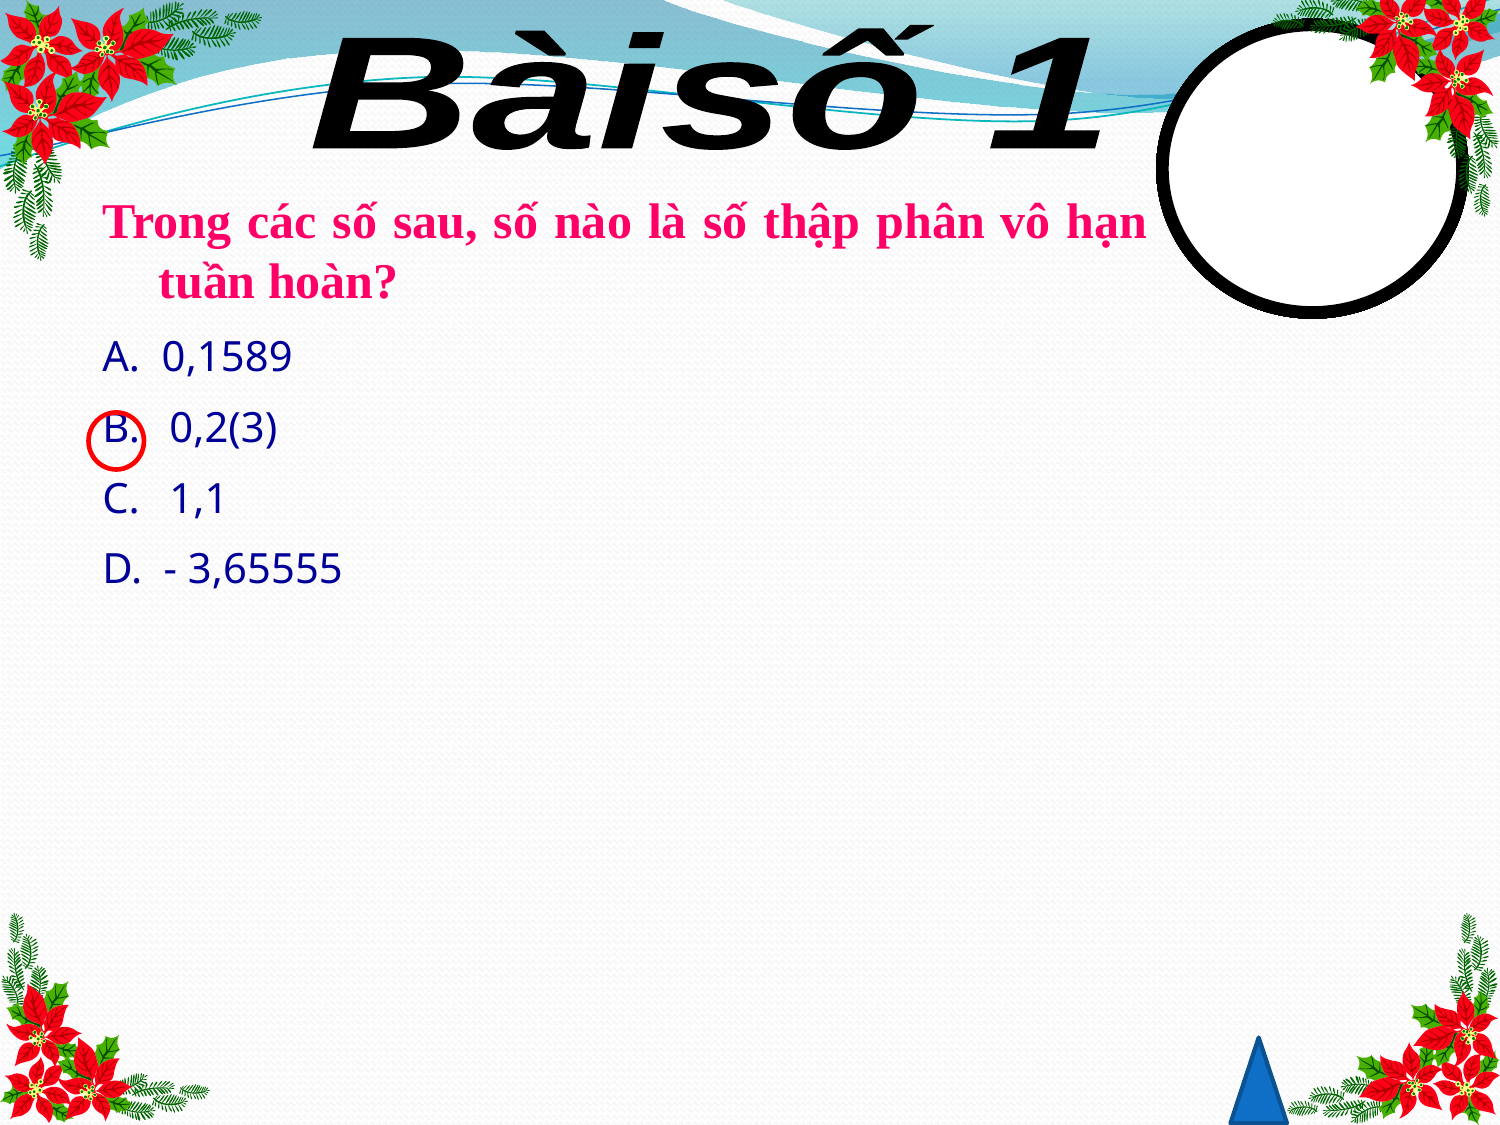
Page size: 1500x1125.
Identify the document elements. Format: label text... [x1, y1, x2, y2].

picture [0, 912, 211, 1123]
picture [0, 0, 263, 262]
text_box [88, 412, 144, 470]
picture [1270, 0, 1500, 217]
text_box Trong các số sau, số nào là số thập phân vô hạn tuần hoàn? A. 0,1589 0,2(3) 1,1 D. - 3,65555 [87, 181, 1163, 671]
text_box [1162, 32, 1449, 313]
text_box [1228, 1035, 1279, 1125]
picture [1286, 912, 1500, 1125]
